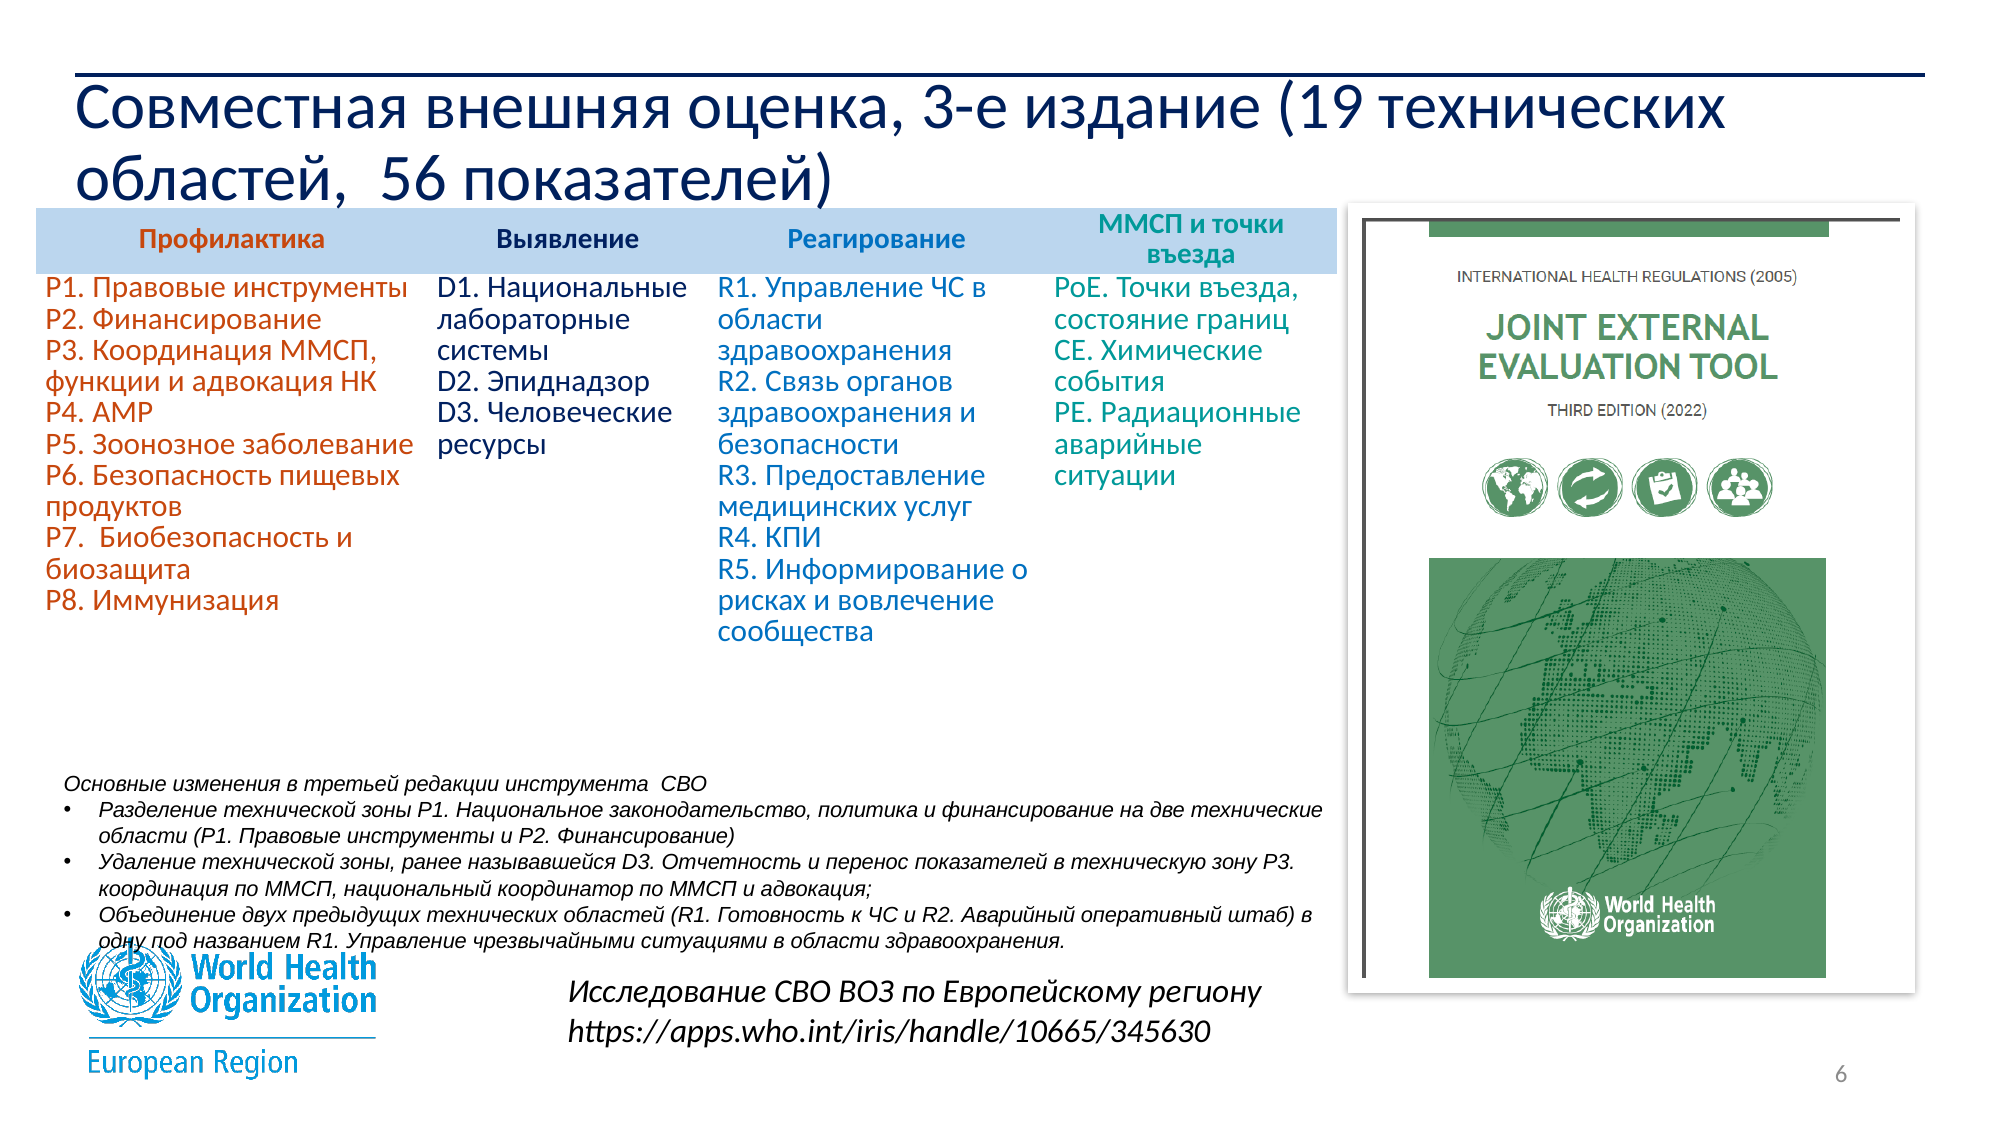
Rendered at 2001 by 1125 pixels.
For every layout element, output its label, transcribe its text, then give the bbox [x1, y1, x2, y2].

table_header Профилактика [36, 208, 428, 274]
picture [148, 981, 157, 995]
text_box Основные изменения в третьей редакции инструмента СВО Разделение технической зоны P1. Национальное законодательство, политика и финансирование на две технические области (P1. Правовые инструменты и P2. Финансирование) Удаление технической зоны, ранее называвшейся D3. Отчетность и перенос показателей в техническую зону Р3. координация по ММСП, национальный координатор по ММСП и адвокация; Объединение двух предыдущих технических областей (R1. Готовность к ЧС и R2. Аварийный оперативный штаб) в одну под названием R1. Управление чрезвычайными ситуациями в области здравоохранения. [48, 761, 1350, 961]
picture [144, 981, 150, 990]
picture [104, 961, 120, 978]
picture [356, 965, 360, 975]
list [1362, 217, 1901, 978]
picture [118, 961, 128, 968]
table_cell P1. Правовые инструменты P2. Финансирование P3. Координация ММСП, функции и адвокация НК P4. АМР P5. Зоонозное заболевание P6. Безопасность пищевых продуктов P7. Биобезопасность и биозащита P8. Иммунизация [36, 274, 428, 740]
picture [90, 961, 99, 997]
table_cell R1. Управление ЧС в области здравоохранения R2. Связь органов здравоохранения и безопасности R3. Предоставление медицинских услуг R4. КПИ R5. Информирование о рисках и вовлечение сообщества [708, 274, 1045, 740]
picture [152, 969, 157, 978]
picture [163, 961, 171, 995]
title Совместная внешняя оценка, 3-е издание (19 технических областей, 56 показателей) [75, 71, 1925, 237]
table_header Реагирование [708, 237, 1045, 274]
picture [97, 961, 107, 978]
picture [155, 961, 164, 978]
picture [118, 992, 126, 998]
picture [68, 961, 386, 1094]
table_header ММСП и точки въезда [1045, 237, 1337, 274]
picture [105, 1002, 156, 1018]
picture [262, 965, 267, 975]
table_cell D1. Национальные лабораторные системы D2. Эпиднадзор D3. Человеческие ресурсы [428, 274, 708, 740]
text_box Исследование СВО ВОЗ по Европейскому региону https://apps.who.int/iris/handle/10665/345630 [552, 962, 1476, 1057]
picture [100, 992, 108, 1001]
slide_number 6 [1412, 1042, 1863, 1103]
table_cell PoE. Точки въезда, состояние границ СЕ. Химические события РЕ. Радиационные аварийные ситуации [1045, 274, 1337, 740]
picture [114, 998, 129, 1005]
table_header Выявление [428, 237, 708, 274]
picture [224, 964, 230, 975]
picture [153, 981, 164, 1001]
